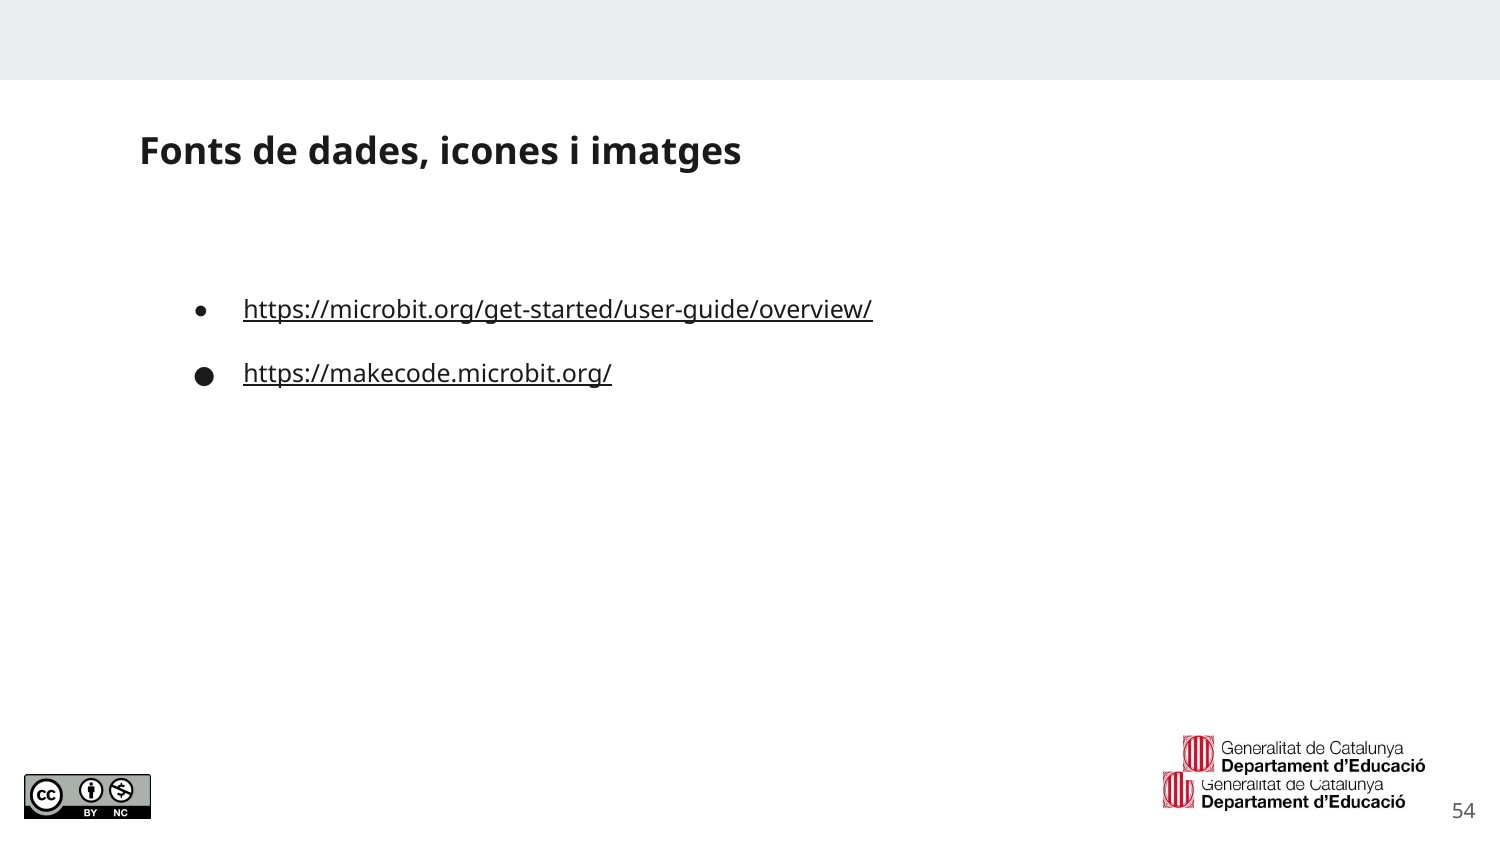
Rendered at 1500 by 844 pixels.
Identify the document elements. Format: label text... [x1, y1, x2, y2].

picture [24, 774, 151, 819]
picture [1163, 735, 1443, 816]
slide_number ‹#› [1400, 779, 1491, 844]
title Fonts de dades, icones i imatges [124, 111, 793, 206]
text_box https://microbit.org/get-started/user-guide/overview/ https://makecode.microbit.org/ [153, 248, 1401, 437]
